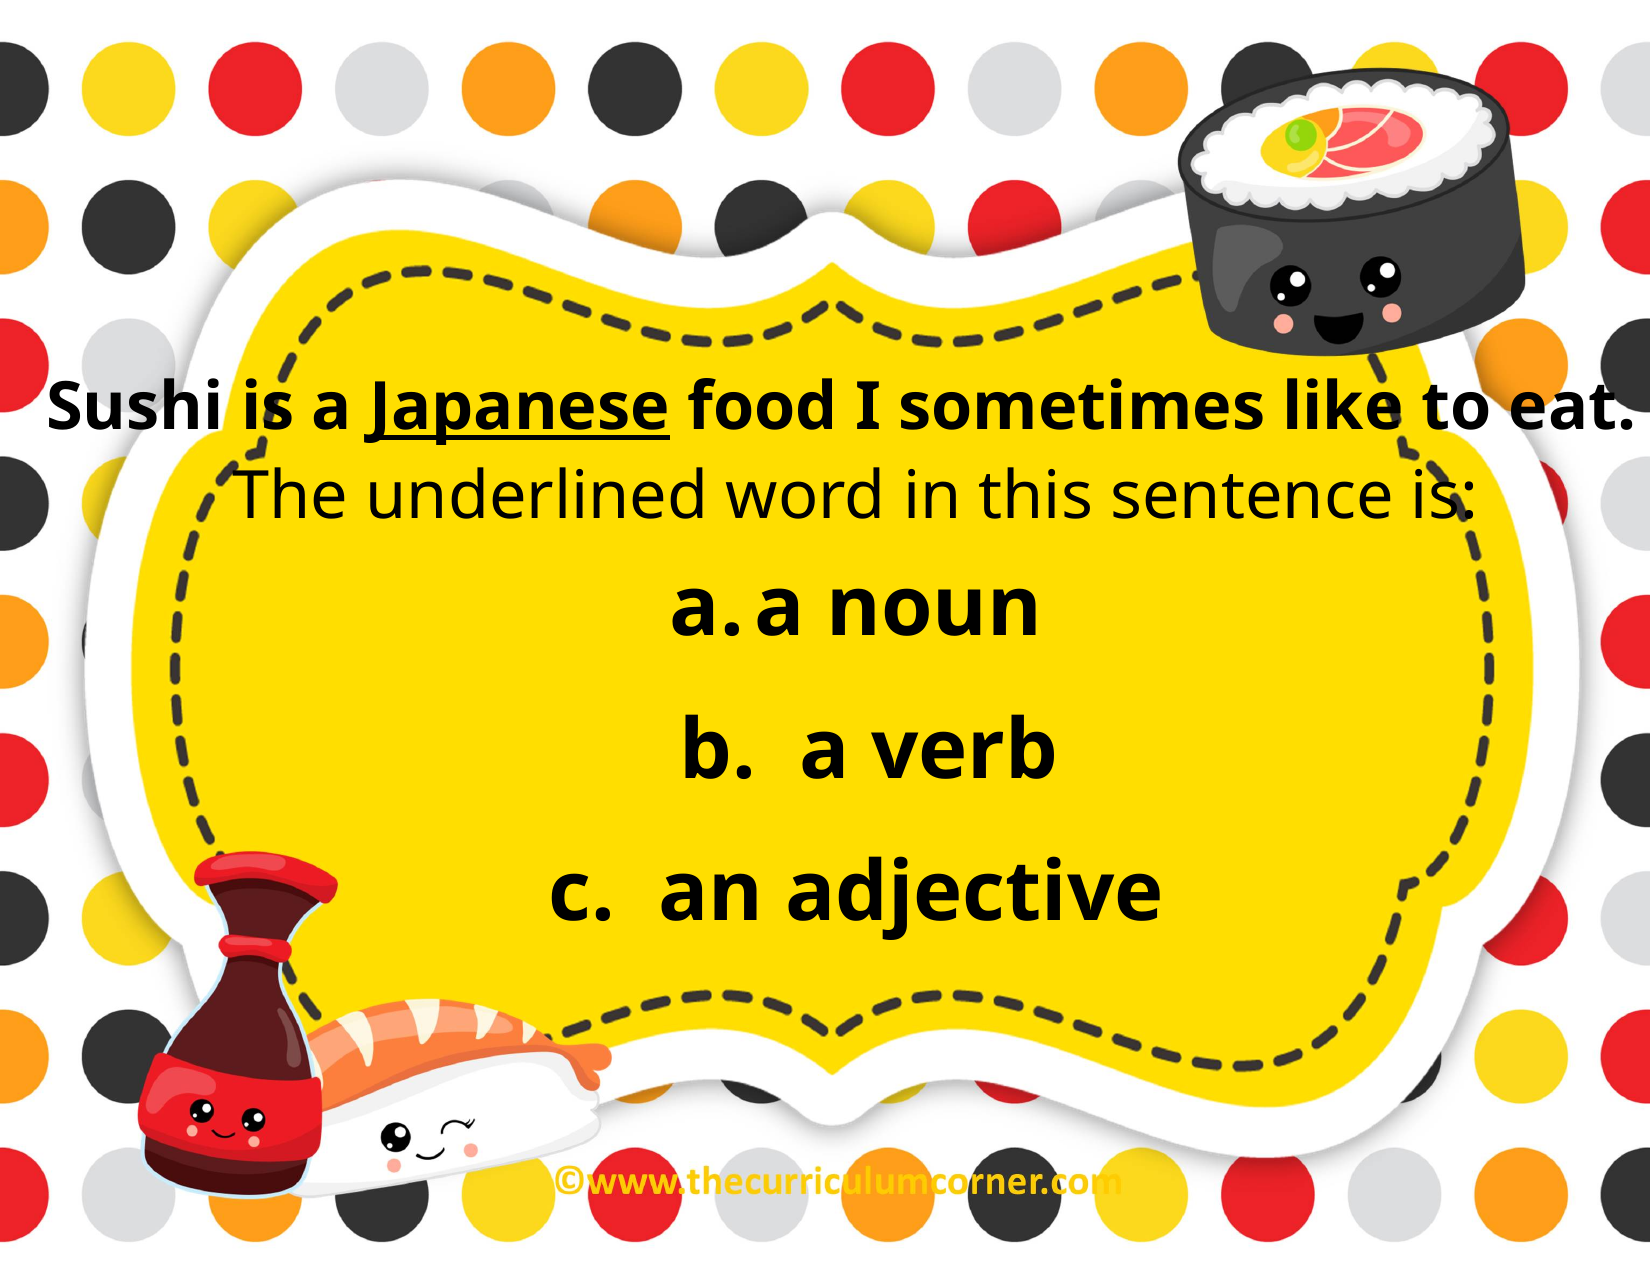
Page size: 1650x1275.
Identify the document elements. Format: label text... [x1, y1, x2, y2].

picture [0, 0, 1650, 1275]
text_box The underlined word in this sentence is: [217, 451, 1495, 540]
text_box Sushi is a Japanese food I sometimes like to eat. [31, 355, 1650, 451]
text_box a noun [655, 545, 1057, 660]
text_box b. a verb [664, 687, 1074, 803]
text_box c. an adjective [533, 830, 1179, 945]
